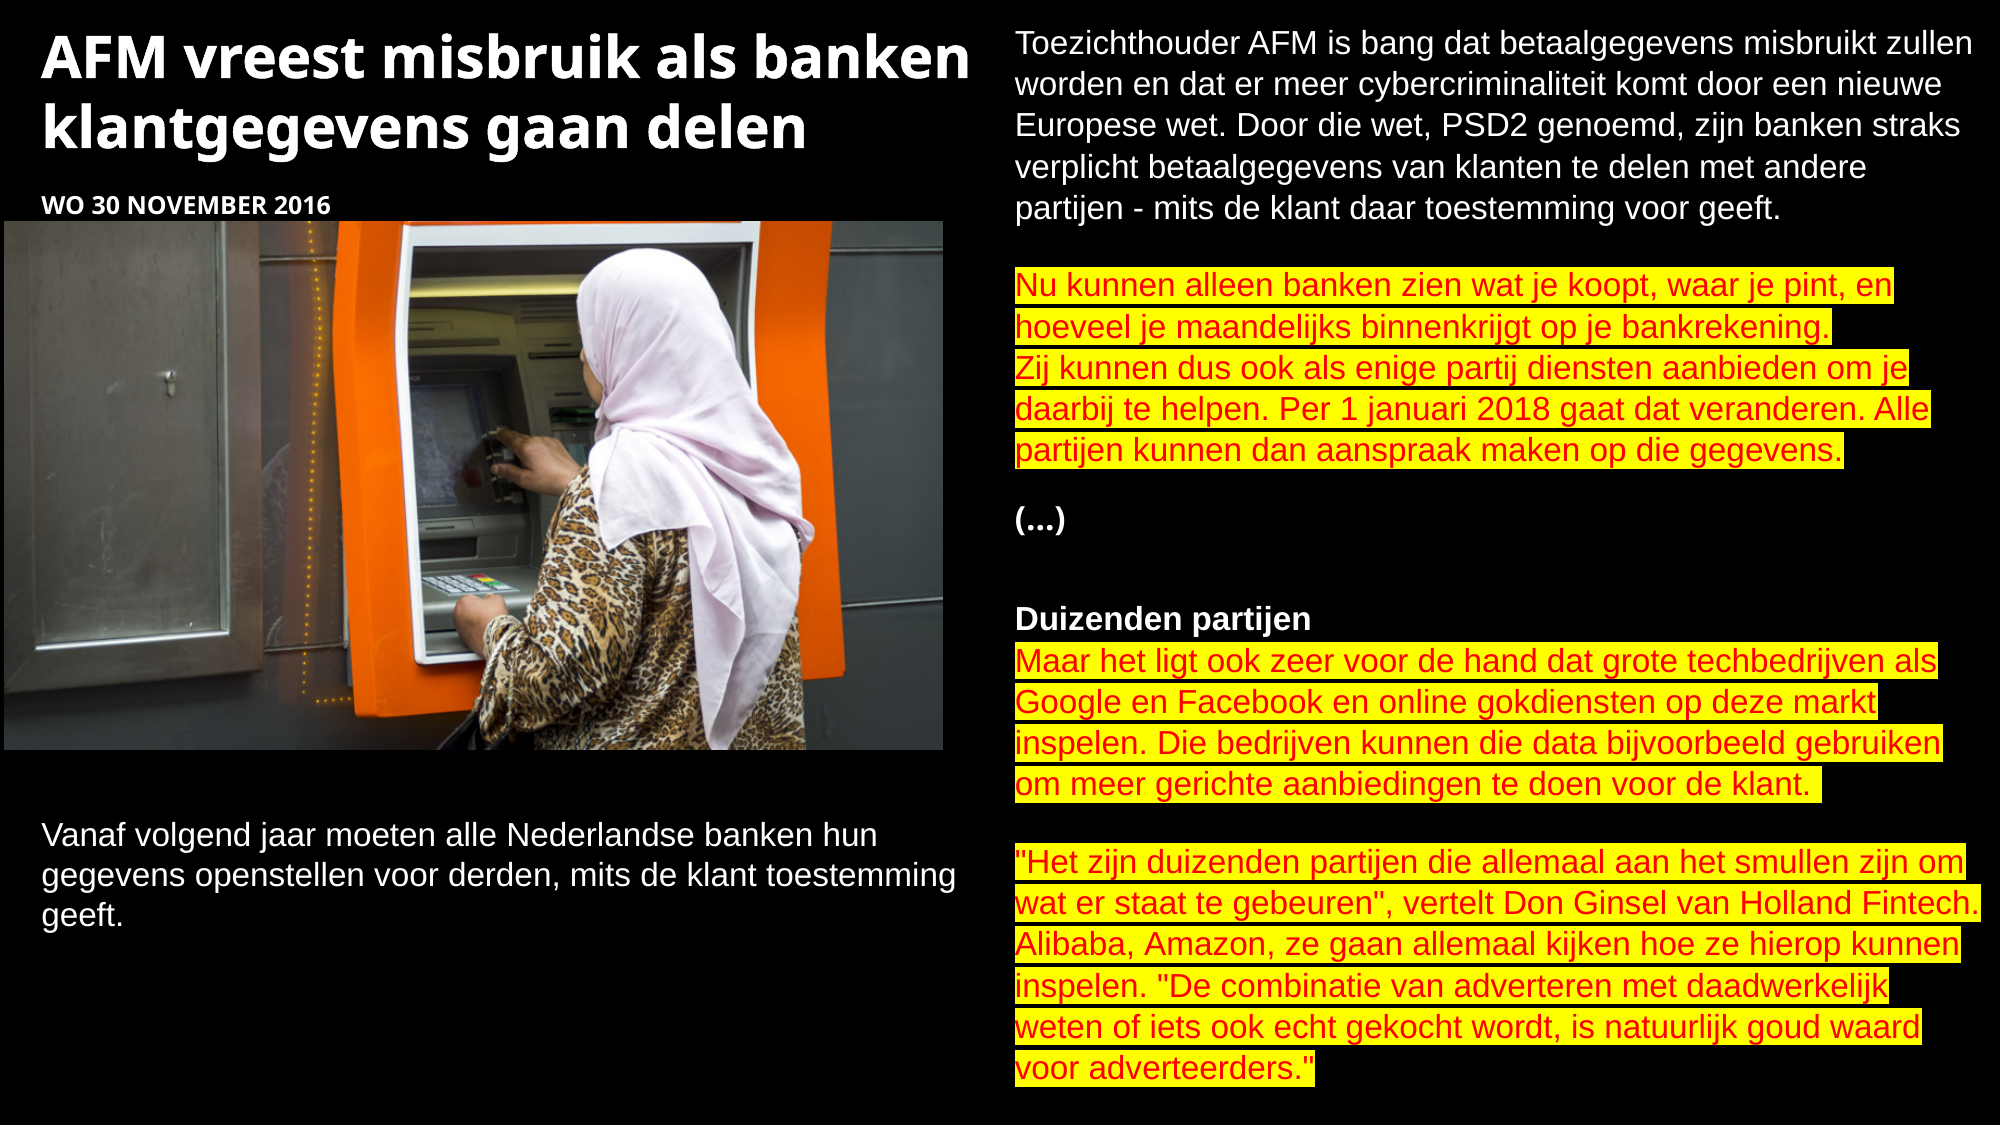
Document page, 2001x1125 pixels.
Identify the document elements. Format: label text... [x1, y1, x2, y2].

text_box AFM vreest misbruik als banken klantgegevens gaan delen Wo 30 november 2016 [26, 12, 999, 227]
text_box Toezichthouder AFM is bang dat betaalgegevens misbruikt zullen worden en dat er meer cybercriminaliteit komt door een nieuwe Europese wet. Door die wet, PSD2 genoemd, zijn banken straks verplicht betaalgegevens van klanten te delen met andere partijen - mits de klant daar toestemming voor geeft. Nu kunnen alleen banken zien wat je koopt, waar je pint, en hoeveel je maandelijks binnenkrijgt op je bankrekening. Zij kunnen dus ook als enige partij diensten aanbieden om je daarbij te helpen. Per 1 januari 2018 gaat dat veranderen. Alle partijen kunnen dan aanspraak maken op die gegevens. [999, 12, 2000, 476]
picture [4, 221, 943, 750]
text_box Vanaf volgend jaar moeten alle Nederlandse banken hun gegevens openstellen voor derden, mits de klant toestemming geeft. [26, 805, 999, 940]
text_box (…) Duizenden partijen Maar het ligt ook zeer voor de hand dat grote techbedrijven als Google en Facebook en online gokdiensten op deze markt inspelen. Die bedrijven kunnen die data bijvoorbeeld gebruiken om meer gerichte aanbiedingen te doen voor de klant. "Het zijn duizenden partijen die allemaal aan het smullen zijn om wat er staat te gebeuren", vertelt Don Ginsel van Holland Fintech. Alibaba, Amazon, ze gaan allemaal kijken hoe ze hierop kunnen inspelen. "De combinatie van adverteren met daadwerkelijk weten of iets ook echt gekocht wordt, is natuurlijk goud waard voor adverteerders." [999, 483, 2000, 1094]
